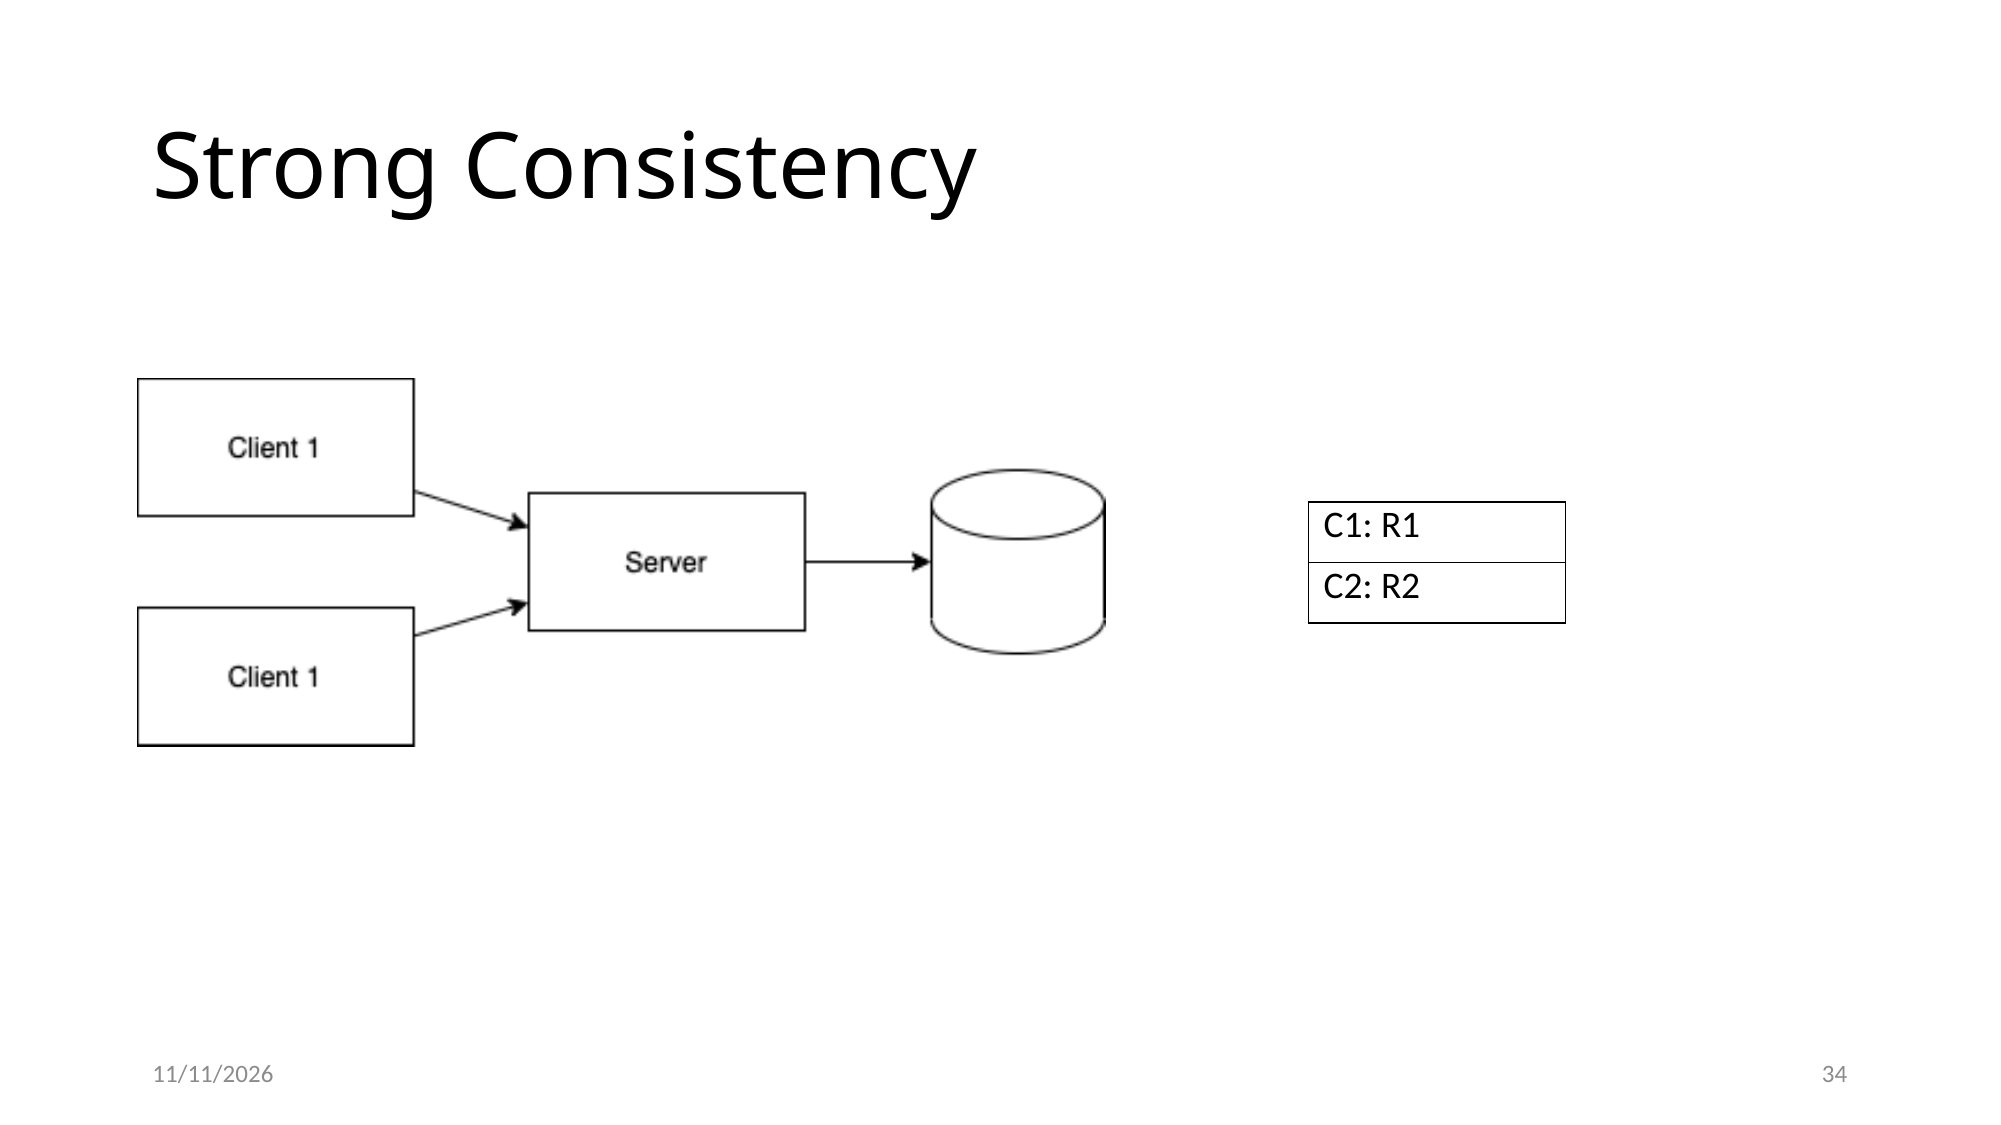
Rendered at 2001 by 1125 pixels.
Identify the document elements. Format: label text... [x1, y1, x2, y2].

picture [137, 378, 1106, 747]
slide_number 35 [1412, 1042, 1863, 1103]
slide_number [137, 1042, 588, 1103]
table_cell C2: R2 [1309, 563, 1565, 622]
title Strong Consistency [137, 59, 1863, 278]
table_header C1: R1 [1309, 503, 1565, 562]
